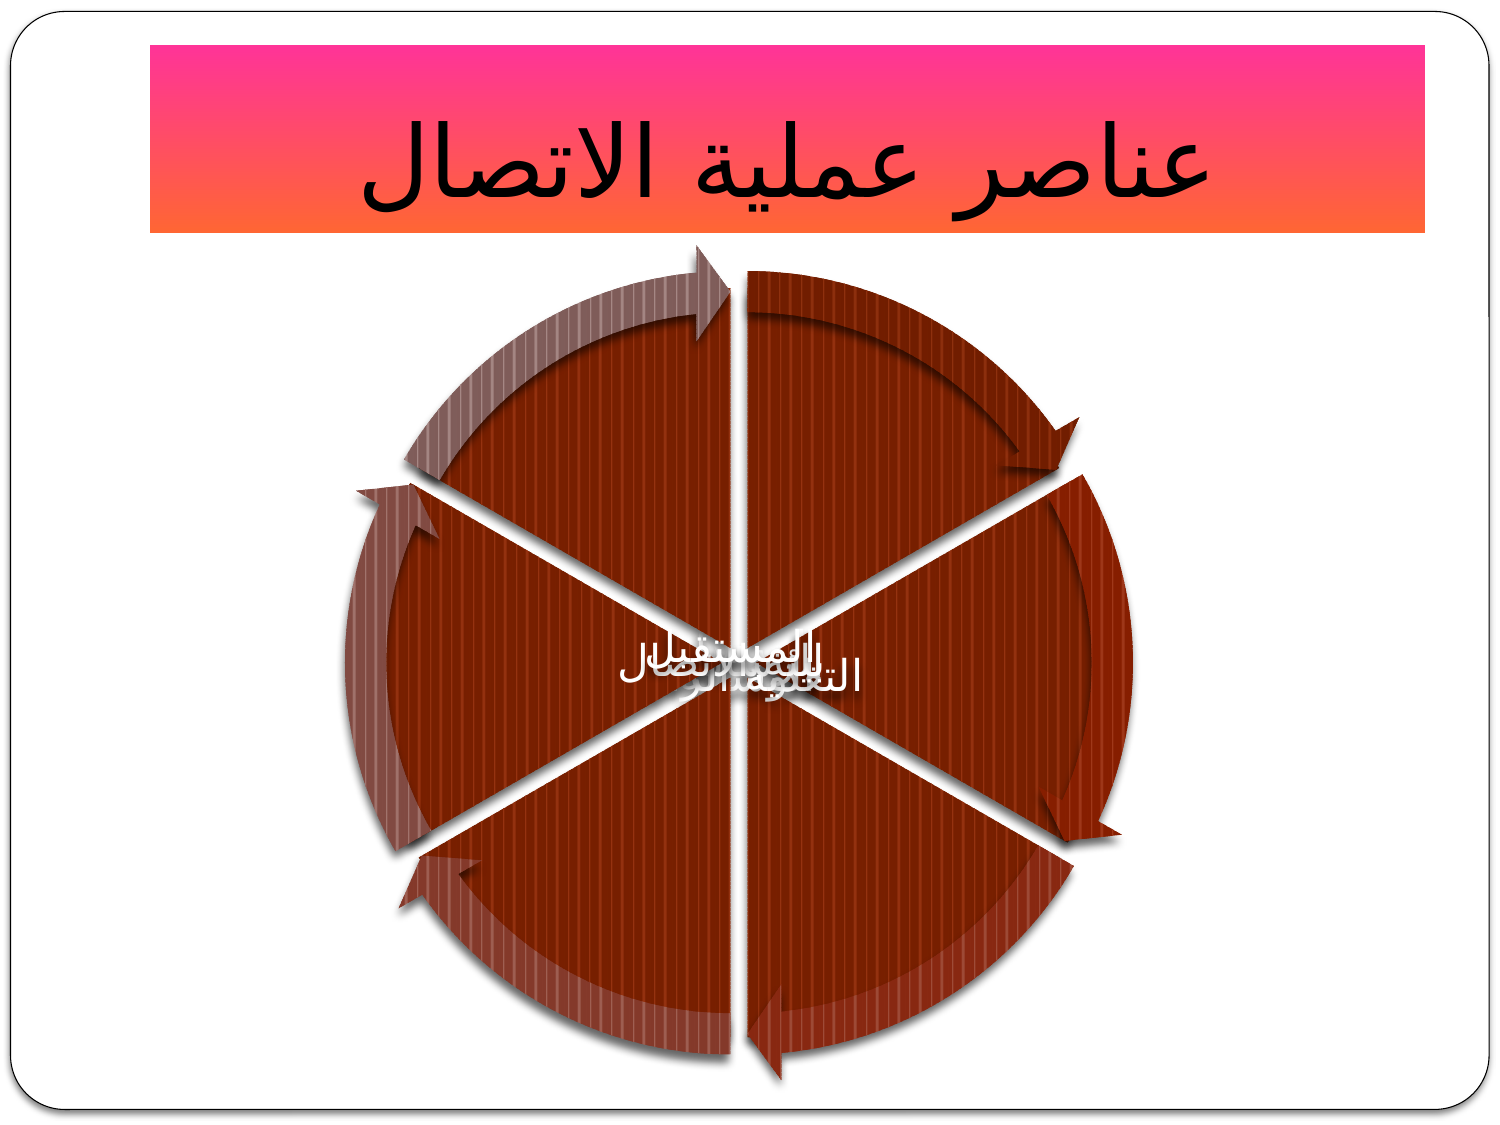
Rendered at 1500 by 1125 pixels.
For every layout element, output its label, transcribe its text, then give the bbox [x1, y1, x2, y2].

title عناصر عملية الاتصال [150, 45, 1425, 233]
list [52, 237, 1426, 1095]
